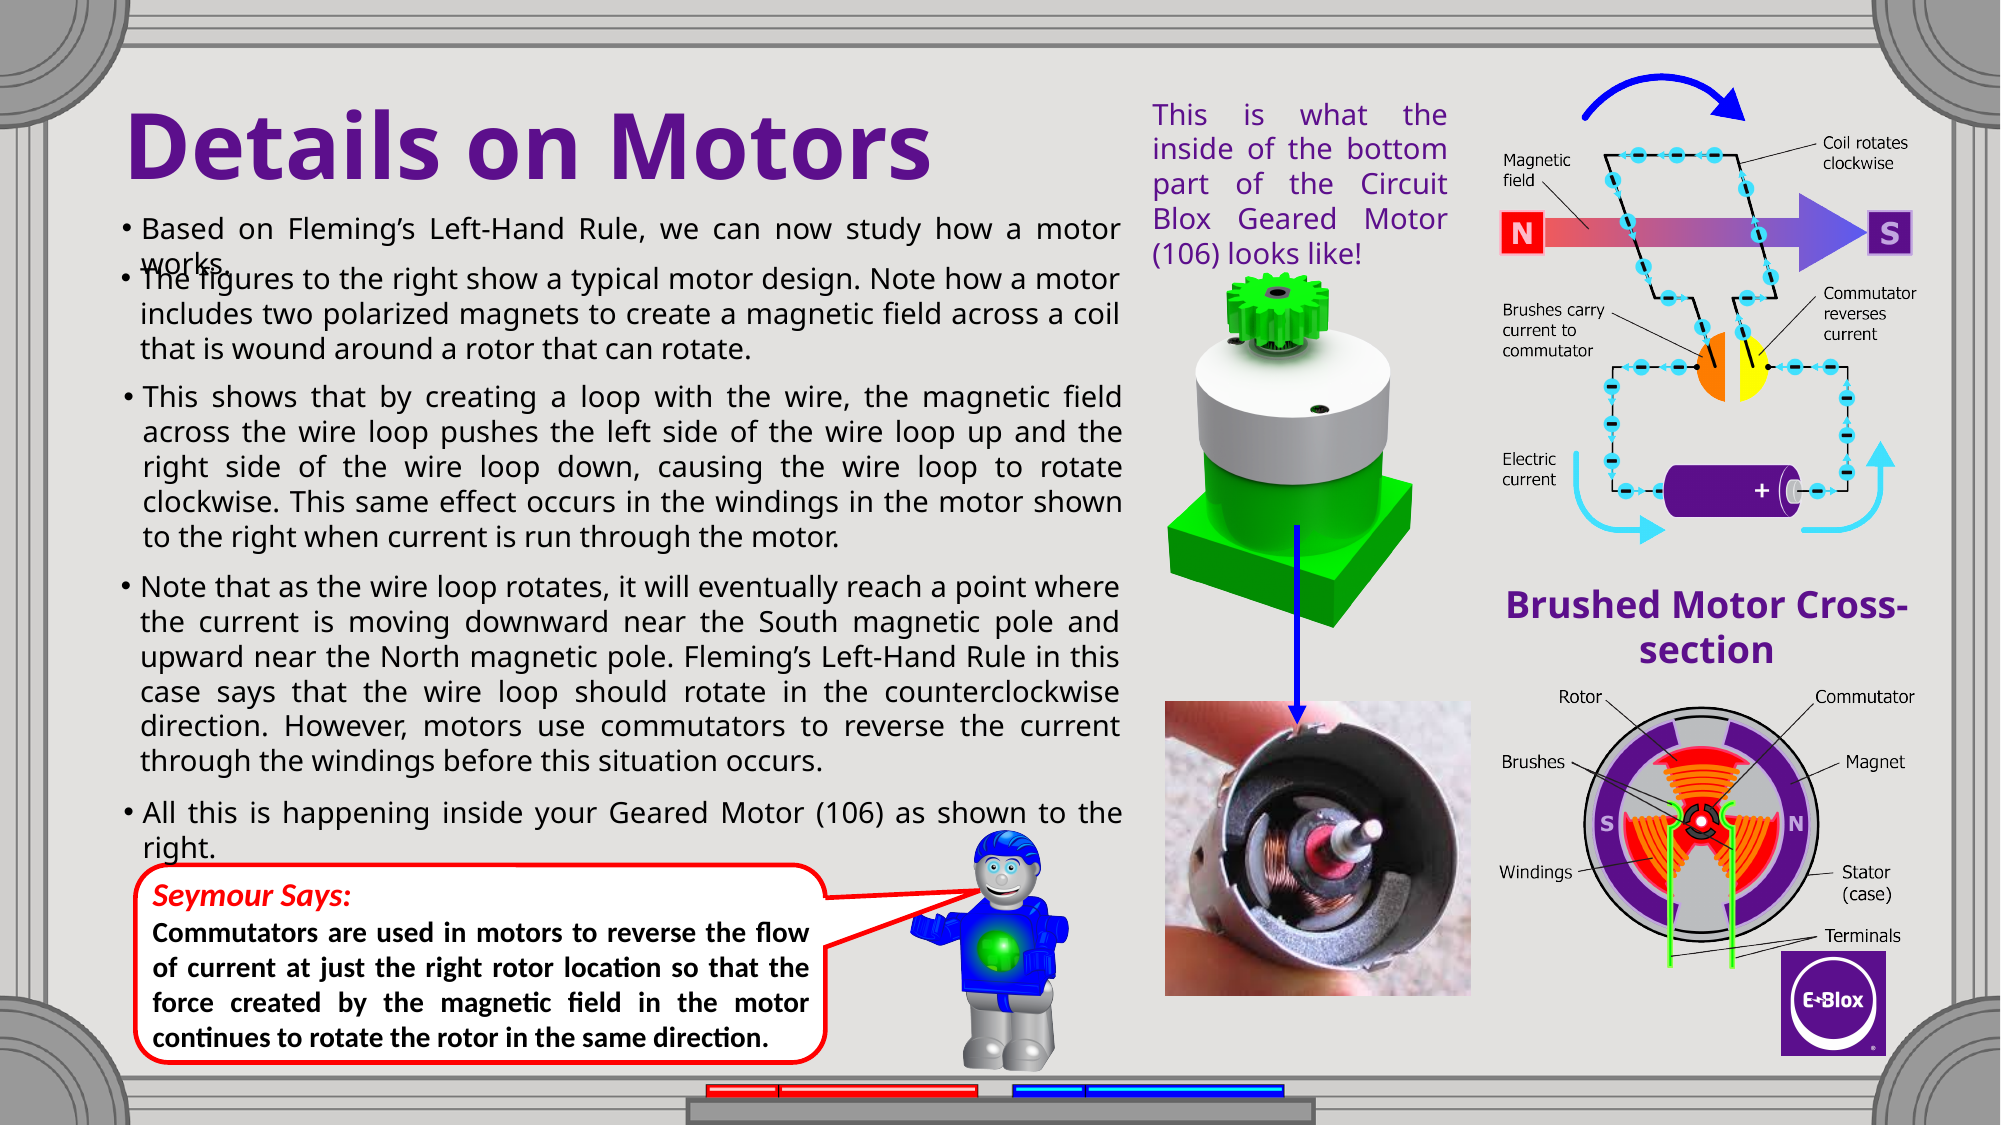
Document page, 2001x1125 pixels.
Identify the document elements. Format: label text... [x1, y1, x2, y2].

text_box This shows that by creating a loop with the wire, the magnetic field across the wire loop pushes the left side of the wire loop up and the right side of the wire loop down, causing the wire loop to rotate clockwise. This same effect occurs in the windings in the motor shown to the right when current is run through the motor. [108, 370, 1039, 560]
text_box All this is happening inside your Geared Motor (106) as shown to the right. [108, 786, 1139, 833]
picture [0, 0, 2001, 1125]
text_box The figures to the right show a typical motor design. Note how a motor includes two polarized magnets to create a magnetic field across a coil that is wound around a rotor that can rotate. [105, 252, 1041, 384]
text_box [135, 864, 826, 1063]
text_box Note that as the wire loop rotates, it will eventually reach a point where the current is moving downward near the South magnetic pole and upward near the North magnetic pole. Fleming’s Left-Hand Rule in this case says that the wire loop should rotate in the counterclockwise direction. However, motors use commutators to reverse the current through the windings before this situation occurs. [105, 560, 1137, 802]
list Based on Fleming’s Left-Hand Rule, we can now study how a motor works. [106, 202, 1137, 249]
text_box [1488, 573, 1926, 970]
title Details on Motors [108, 68, 1998, 232]
text_box This is what the inside of the bottom part of the Circuit Blox Geared Motor (106) looks like! [1137, 88, 1464, 249]
